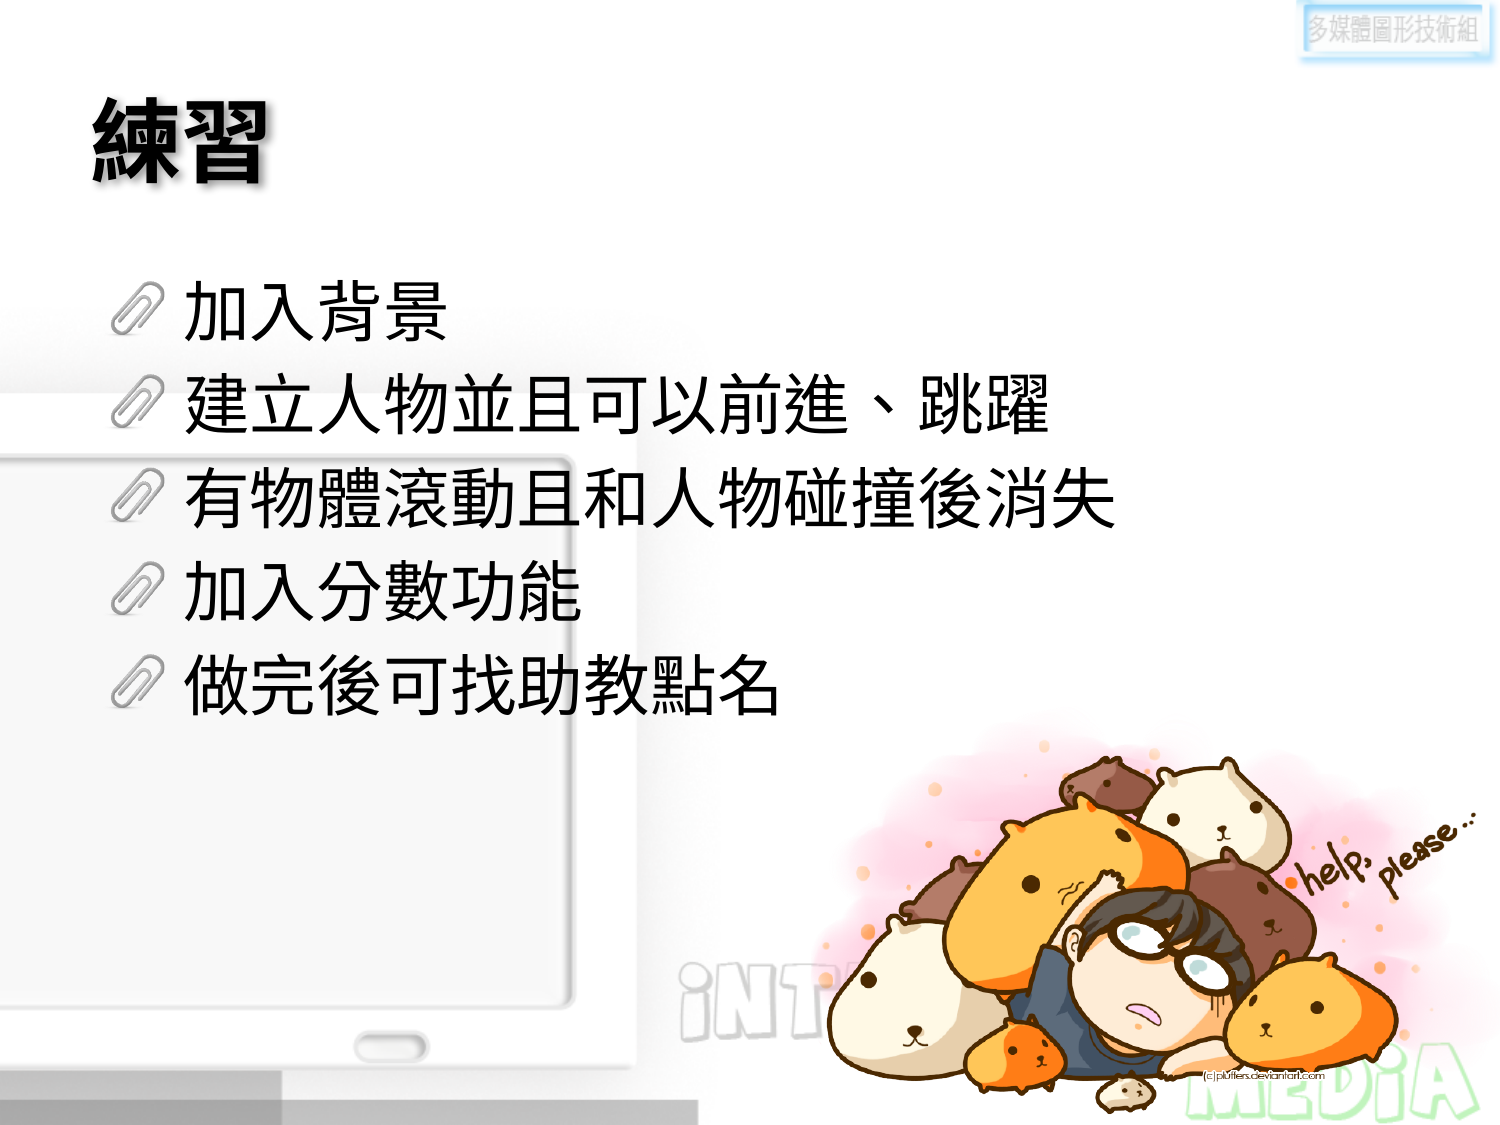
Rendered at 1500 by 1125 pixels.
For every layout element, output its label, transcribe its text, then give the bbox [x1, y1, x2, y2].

picture [0, 0, 1500, 1125]
title 練習 [75, 45, 1152, 233]
list 加入背景 建立人物並且可以前進、跳躍 有物體滾動且和人物碰撞後消失 加入分數功能 做完後可找助教點名 [75, 262, 1463, 1005]
